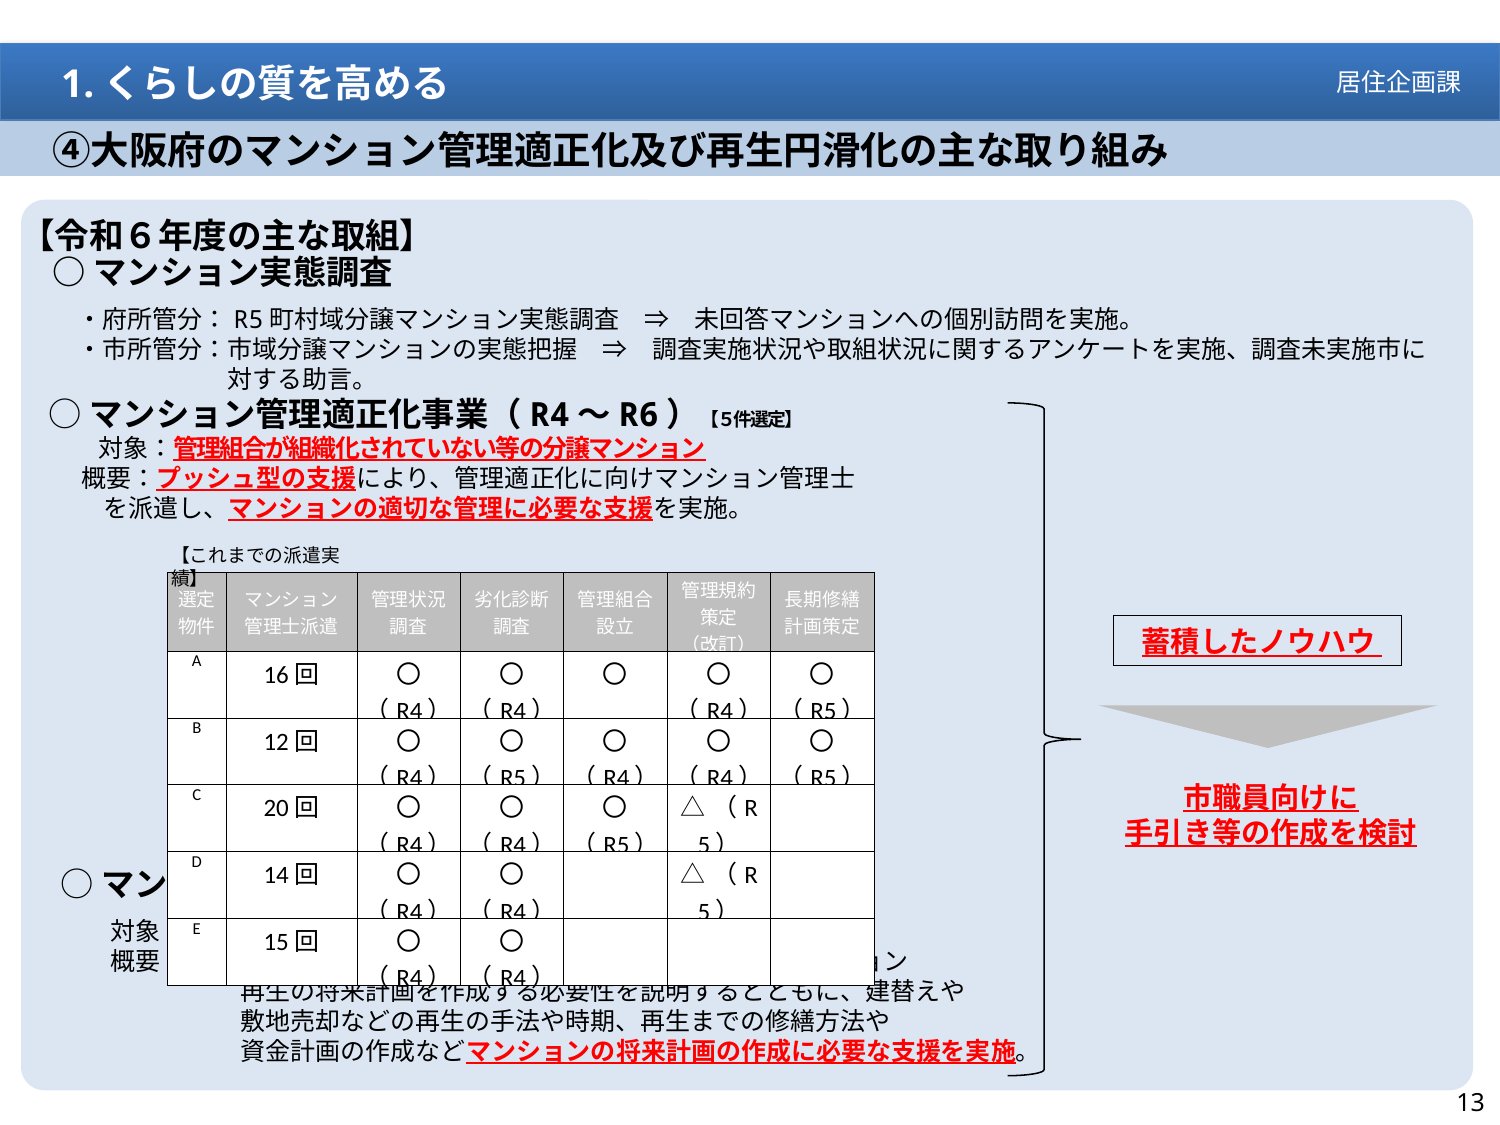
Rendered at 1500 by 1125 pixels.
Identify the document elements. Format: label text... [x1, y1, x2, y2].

table_header 劣化診断 調査 [461, 573, 563, 651]
text_box [18, 197, 1476, 1093]
text_box ○マンション実態調査 ・府所管分：R5町村域分譲マンション実態調査 ⇒ 未回答マンションへの個別訪問を実施。 ・市所管分：市域分譲マンションの実態把握 ⇒ 調査実施状況や取組状況に関するアンケートを実施、調査未実施市に 対する助言。 [37, 243, 1474, 401]
table_cell 16回 [227, 652, 357, 718]
table_header 管理状況 調査 [358, 573, 460, 651]
table_cell [668, 919, 770, 985]
table_cell [771, 852, 874, 918]
table_cell C [168, 785, 226, 851]
text_box ○マンション管理適正化事業（R4～R6）【５件選定】 対象：管理組合が組織化されていない等の分譲マンション 概要：プッシュ型の支援により、管理適正化に向けマンション管理士 を派遣し、マンションの適切な管理に必要な支援を実施。 [33, 385, 900, 549]
table_cell 〇（R5） [771, 652, 874, 718]
table_cell 〇（R4） [668, 652, 770, 718]
table_cell D [168, 852, 226, 918]
table_cell 20回 [227, 785, 357, 851]
text_box 市職員向けに 手引き等の作成を検討 [1075, 771, 1466, 857]
text_box 【令和６年度の主な取組】 [5, 206, 450, 263]
text_box [1098, 705, 1438, 748]
table_cell 〇（R4） [564, 719, 667, 784]
text_box 居住企画課 [1003, 59, 1477, 104]
table_cell 〇（R4） [358, 652, 460, 718]
table_cell B [168, 719, 226, 784]
table_cell [564, 919, 667, 985]
text_box 【これまでの派遣実績】 [156, 536, 381, 597]
text_box 蓄積したノウハウ [1113, 615, 1402, 666]
table_cell 15回 [227, 919, 357, 985]
table_cell E [168, 919, 226, 985]
table_cell 〇（R4） [358, 719, 460, 784]
table_header 長期修繕 計画策定 [771, 573, 874, 651]
table_cell 〇（R4） [461, 919, 563, 985]
table_cell 〇（R5） [564, 785, 667, 851]
table_cell 〇（R4） [668, 719, 770, 784]
table_cell 〇（R5） [771, 719, 874, 784]
table_cell △（R5） [668, 852, 770, 918]
table_header マンション 管理士派遣 [227, 597, 357, 651]
table_cell 〇（R4） [358, 852, 460, 918]
table_cell 〇（R4） [461, 852, 563, 918]
text_box [1007, 402, 1082, 1077]
table_header 管理規約 策定 （改訂） [668, 573, 770, 651]
table_header 選定 物件 [168, 597, 226, 651]
table_cell A [168, 652, 226, 718]
table_cell [771, 919, 874, 985]
table_cell 〇 [564, 652, 667, 718]
table_cell 〇（R4） [358, 785, 460, 851]
table_cell 12回 [227, 719, 357, 784]
table_cell 〇（R5） [461, 719, 563, 784]
table_cell 〇（R4） [461, 785, 563, 851]
text_box 1.くらしの質を高める [0, 43, 1500, 121]
table_cell [564, 852, 667, 918]
text_box ○マンション再生円滑化事業（R4～R6）【２件選定】 対象：築40年を超える分譲マンション 概要：管理組合の要請により、マンション管理士を派遣し、マンション 再生の将来計画を作成する必要性を説明するとともに、建替えや 敷地売却などの再生の手法や時期、再生までの修繕方法や 資金計画の作成などマンションの将来計画の作成に必要な支援を実施。 [45, 856, 1007, 1073]
text_box ④大阪府のマンション管理適正化及び再生円滑化の主な取り組み [0, 121, 1500, 176]
table_cell 〇（R4） [358, 919, 460, 985]
slide_number 13 [1399, 1082, 1500, 1125]
table_cell 14回 [227, 852, 357, 918]
table_cell 〇（R4） [461, 652, 563, 718]
table_header 管理組合 設立 [564, 573, 667, 651]
table_cell [771, 785, 874, 851]
table_cell △（R5） [668, 785, 770, 851]
